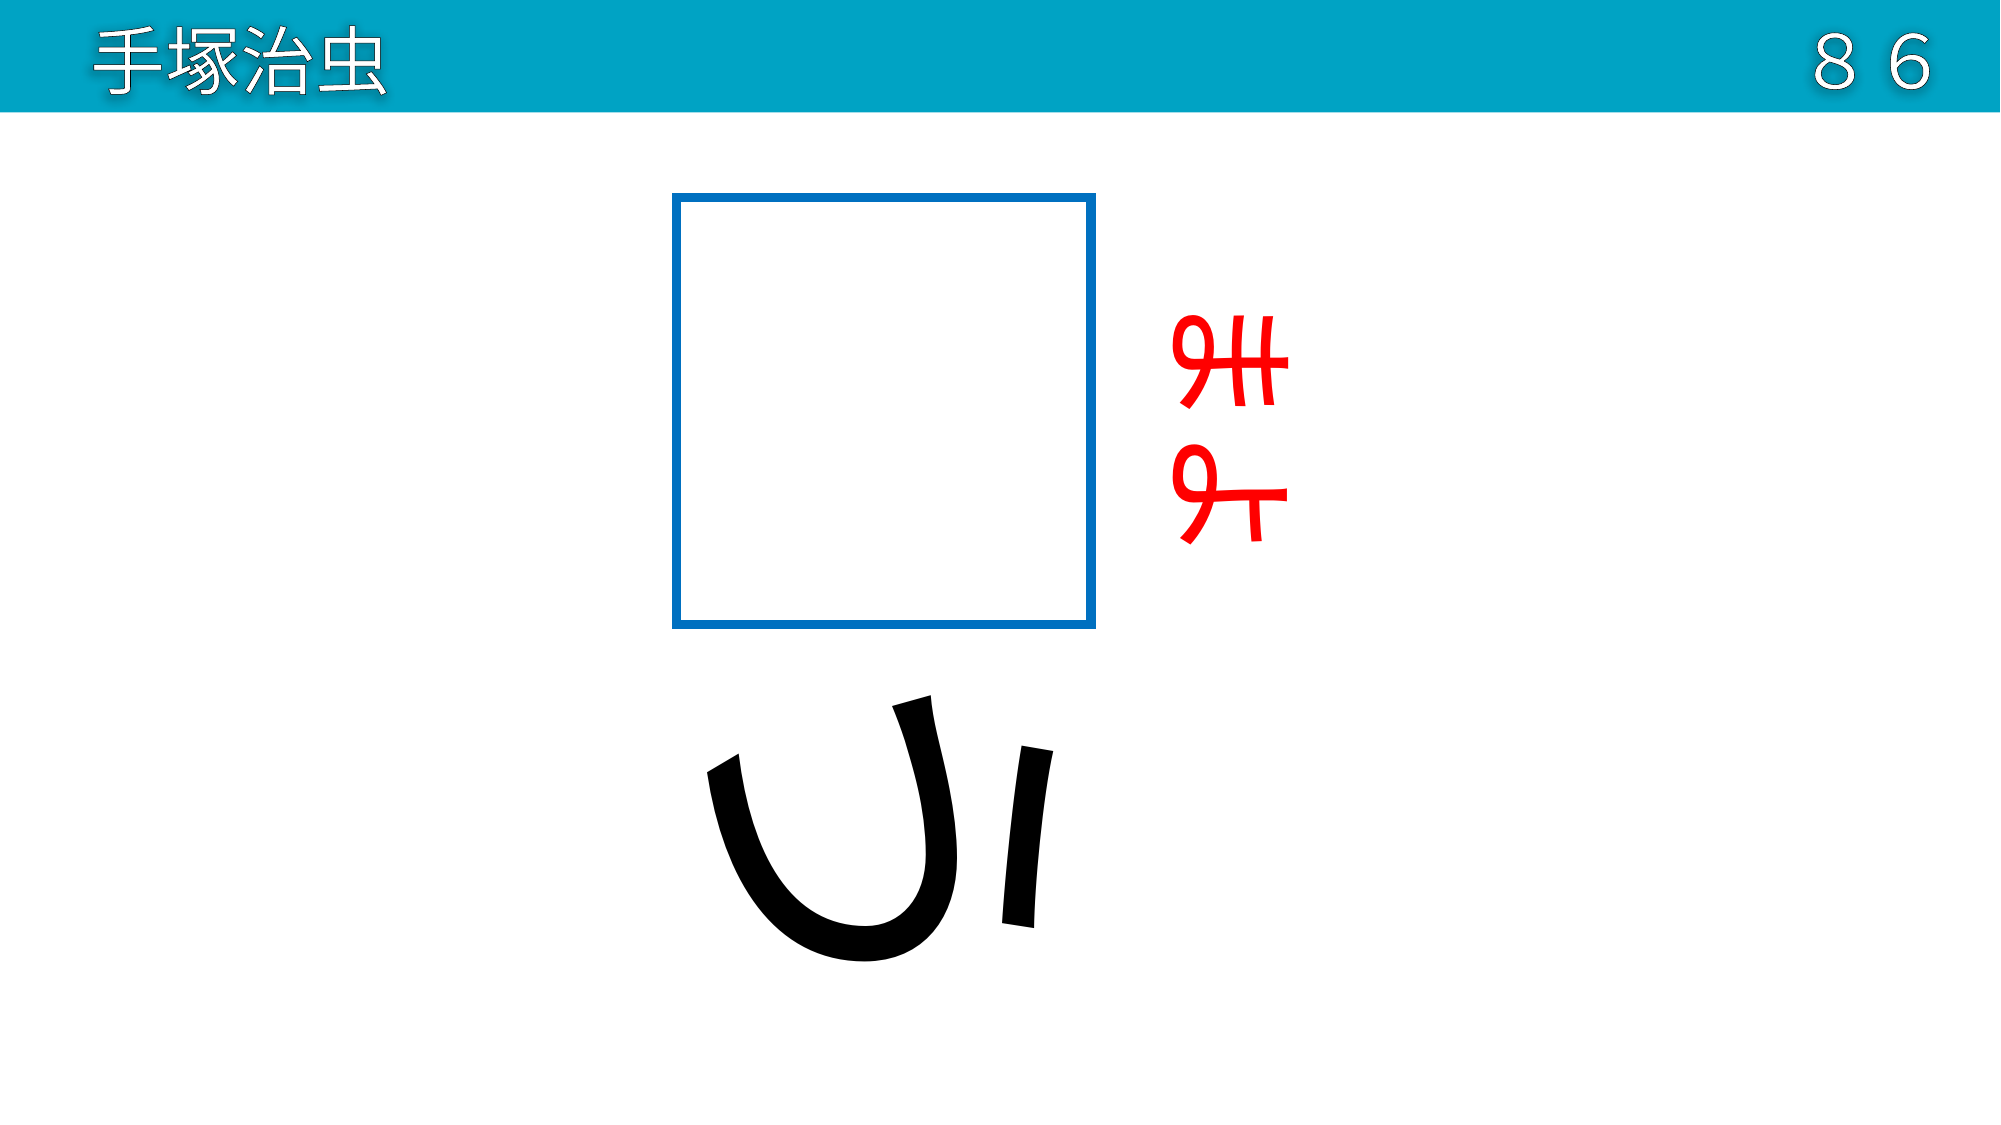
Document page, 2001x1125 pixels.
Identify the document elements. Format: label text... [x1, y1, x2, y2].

text_box ８６ [1782, 6, 1963, 112]
text_box まよ [1152, 275, 1325, 569]
text_box 手塚治虫 [75, 6, 646, 112]
text_box [0, 0, 2000, 113]
text_box [676, 197, 1092, 626]
text_box 迷う [616, 195, 1152, 1125]
